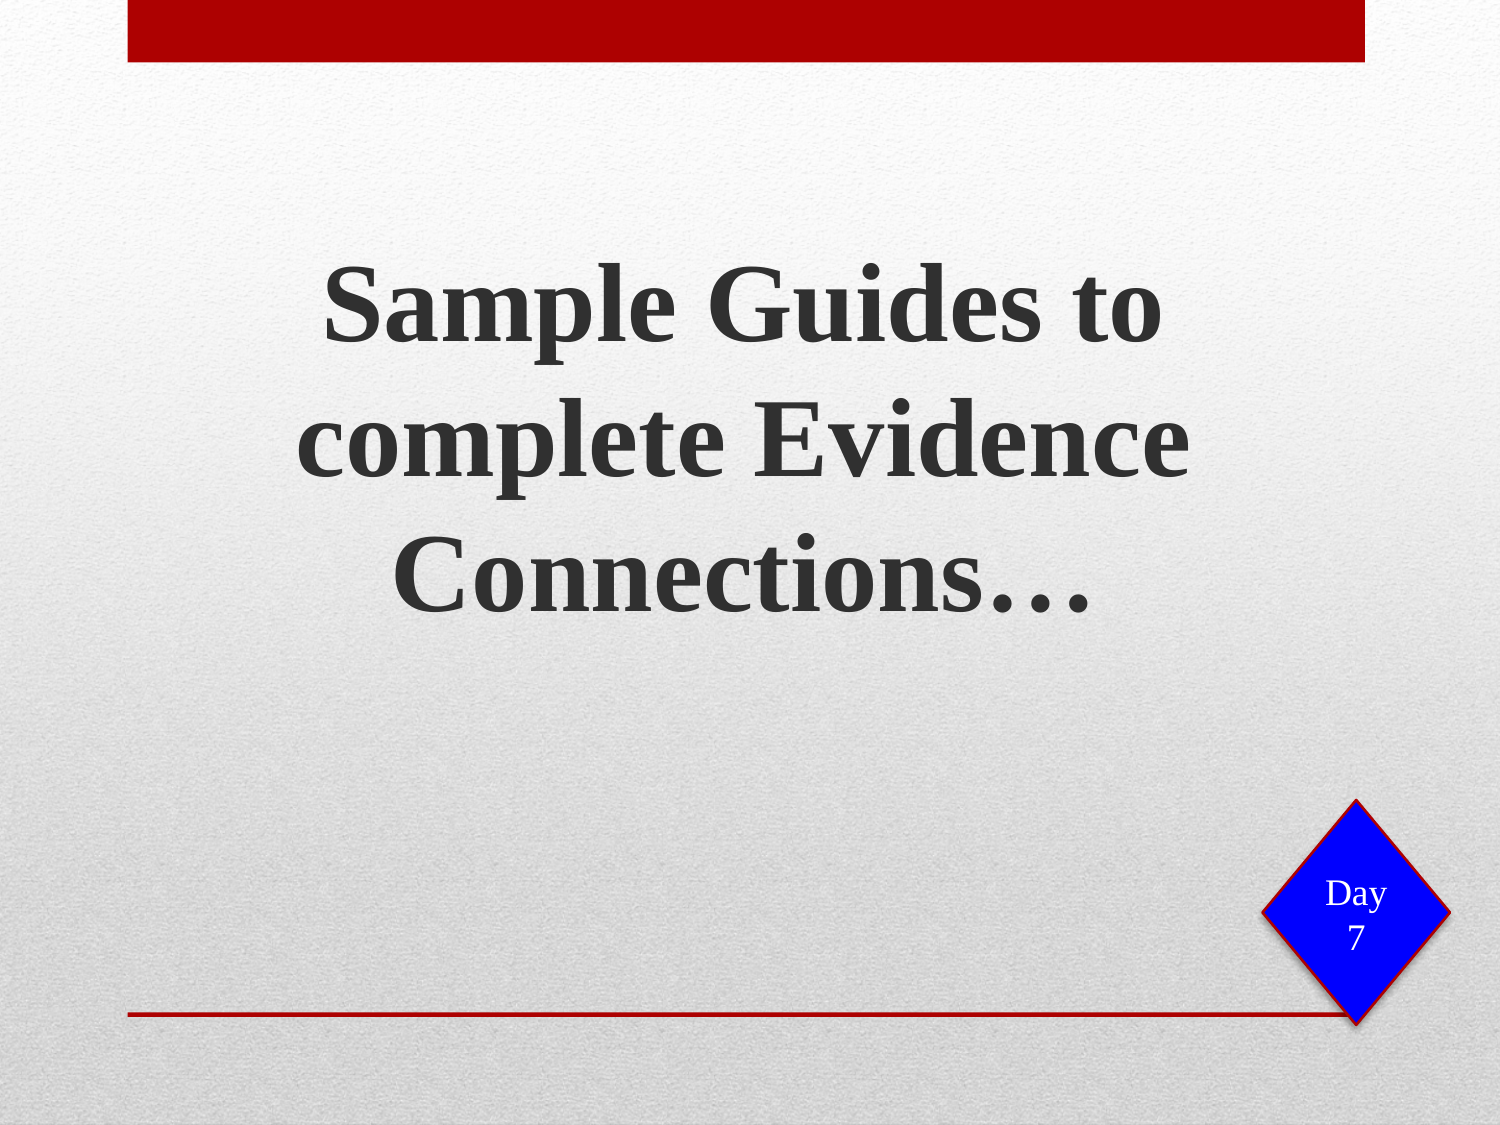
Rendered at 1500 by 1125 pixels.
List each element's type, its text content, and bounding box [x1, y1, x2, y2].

text_box Day 7 [1261, 798, 1451, 1027]
list Sample Guides to complete Evidence Connections… [125, 112, 1363, 750]
